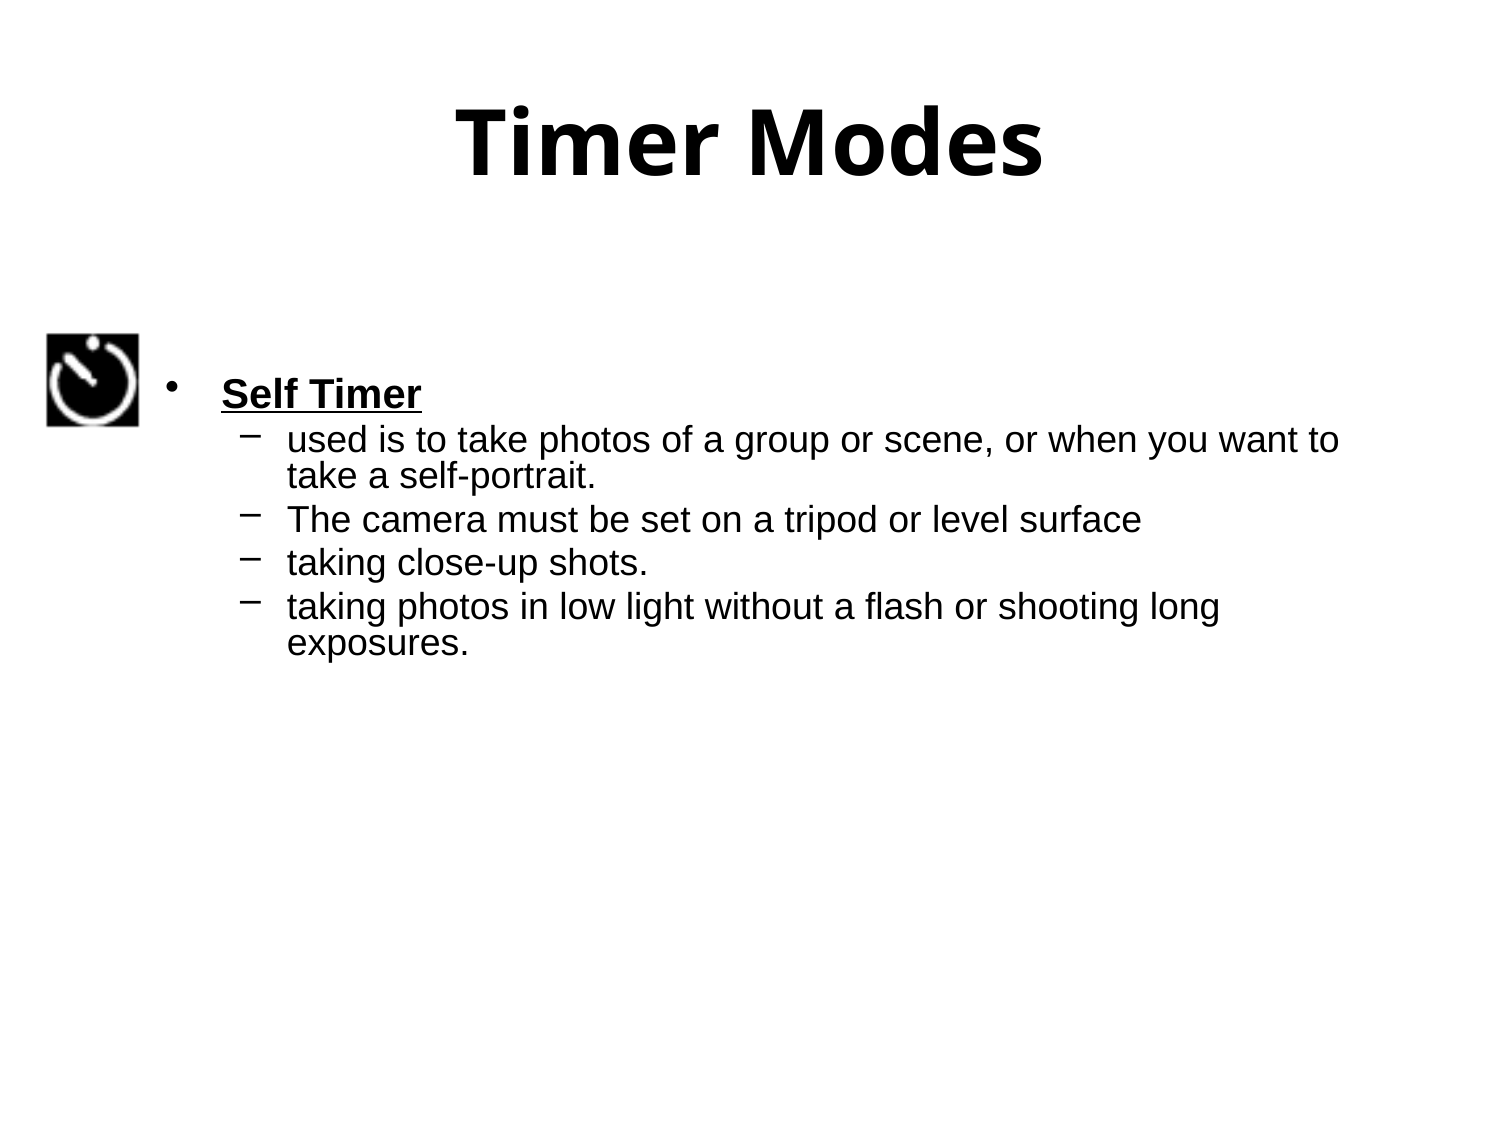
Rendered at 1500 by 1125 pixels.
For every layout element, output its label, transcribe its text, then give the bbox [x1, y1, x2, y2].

list Self Timer used is to take photos of a group or scene, or when you want to take a self-portrait. The camera must be set on a tripod or level surface taking close-up shots. taking photos in low light without a flash or shooting long exposures. [150, 262, 1425, 1005]
title Timer Modes [75, 45, 1425, 233]
picture [37, 324, 151, 438]
